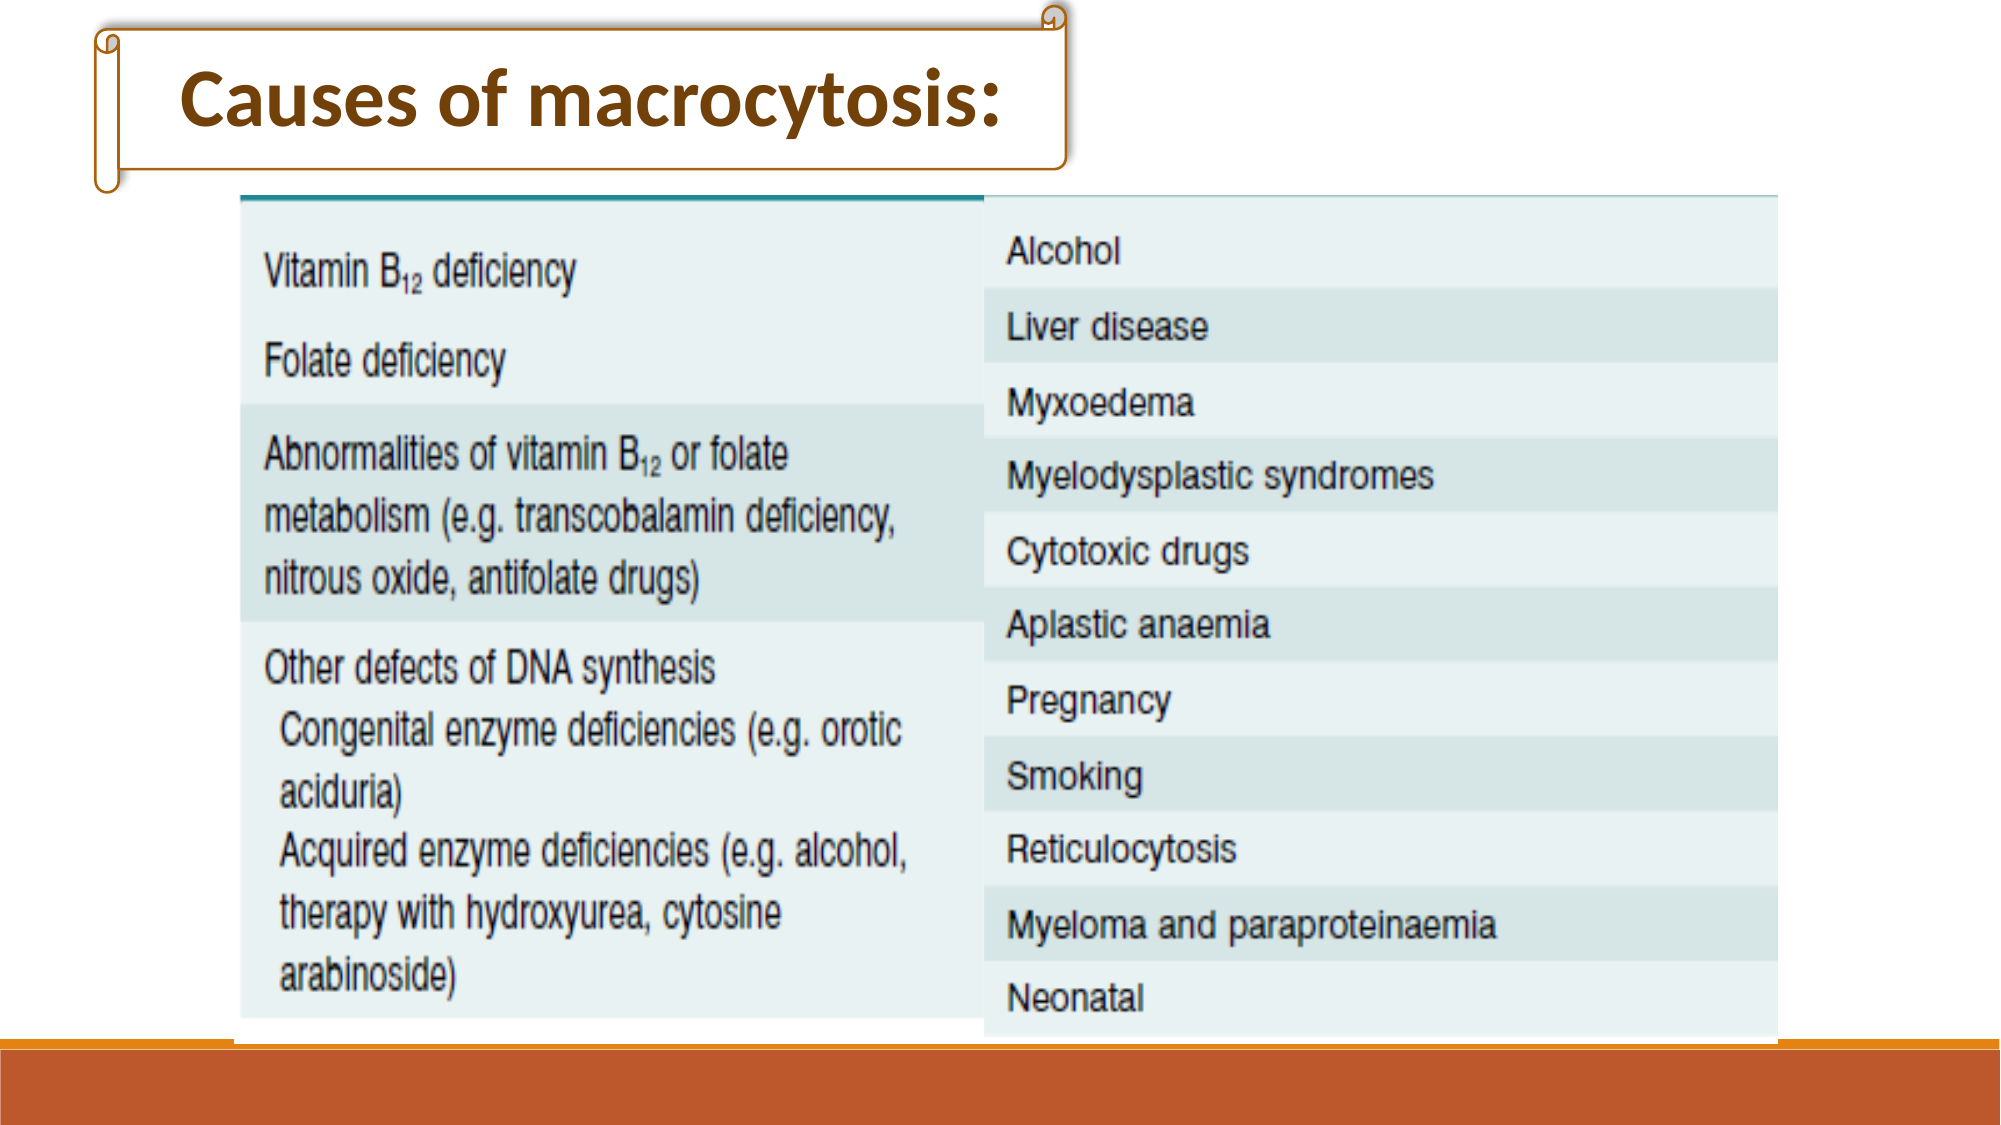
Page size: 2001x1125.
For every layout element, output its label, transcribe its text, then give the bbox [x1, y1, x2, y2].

text_box Causes of macrocytosis: [165, 27, 1049, 152]
picture [233, 194, 1779, 1044]
text_box [94, 4, 1068, 194]
